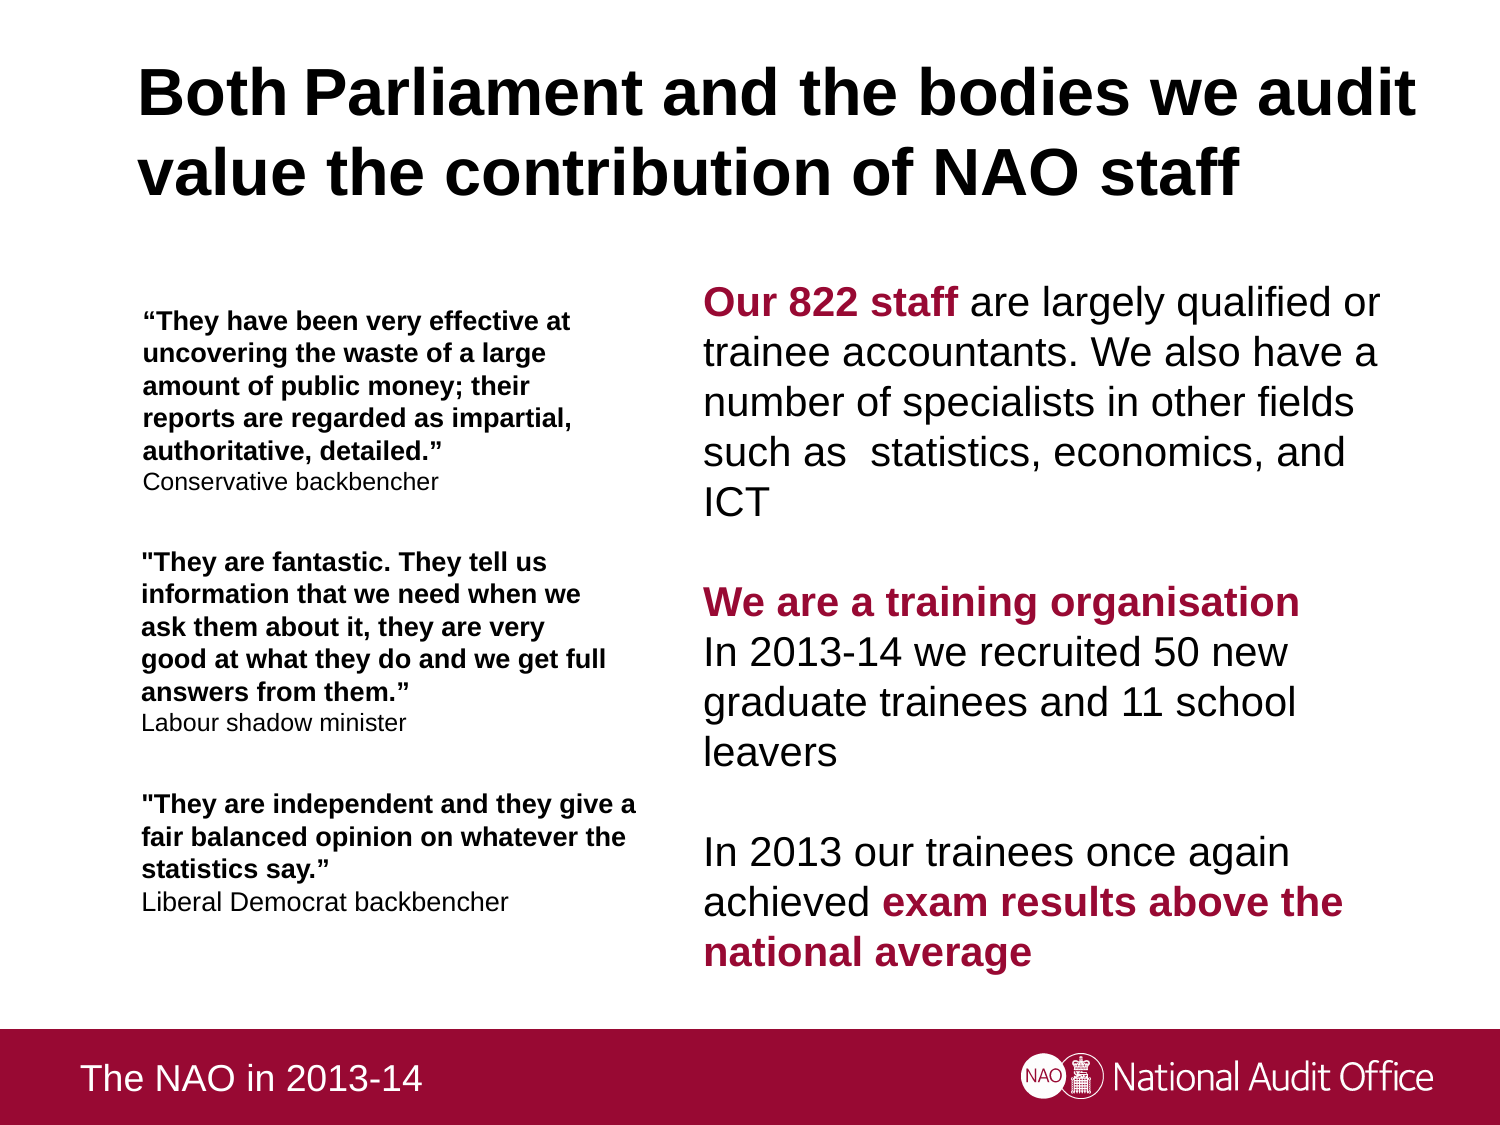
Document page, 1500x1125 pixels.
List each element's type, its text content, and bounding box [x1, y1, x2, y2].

text_box "They are fantastic. They tell us information that we need when we ask them about it, they are very good at what they do and we get full answers from them.” Labour shadow minister [126, 536, 633, 745]
text_box “They have been very effective at uncovering the waste of a large amount of public money; their reports are regarded as impartial, authoritative, detailed.” Conservative backbencher [127, 295, 633, 503]
picture [1021, 1053, 1433, 1099]
title Both Parliament and the bodies we audit value the contribution of NAO staff [122, 53, 1471, 205]
text_box "They are independent and they give a fair balanced opinion on whatever the statistics say.” Liberal Democrat backbencher [126, 779, 653, 924]
text_box Our 822 staff are largely qualified or trainee accountants. We also have a number of specialists in other fields such as statistics, economics, and ICT We are a training organisation In 2013-14 we recruited 50 new graduate trainees and 11 school leavers In 2013 our trainees once again achieved exam results above the national average [688, 266, 1418, 982]
